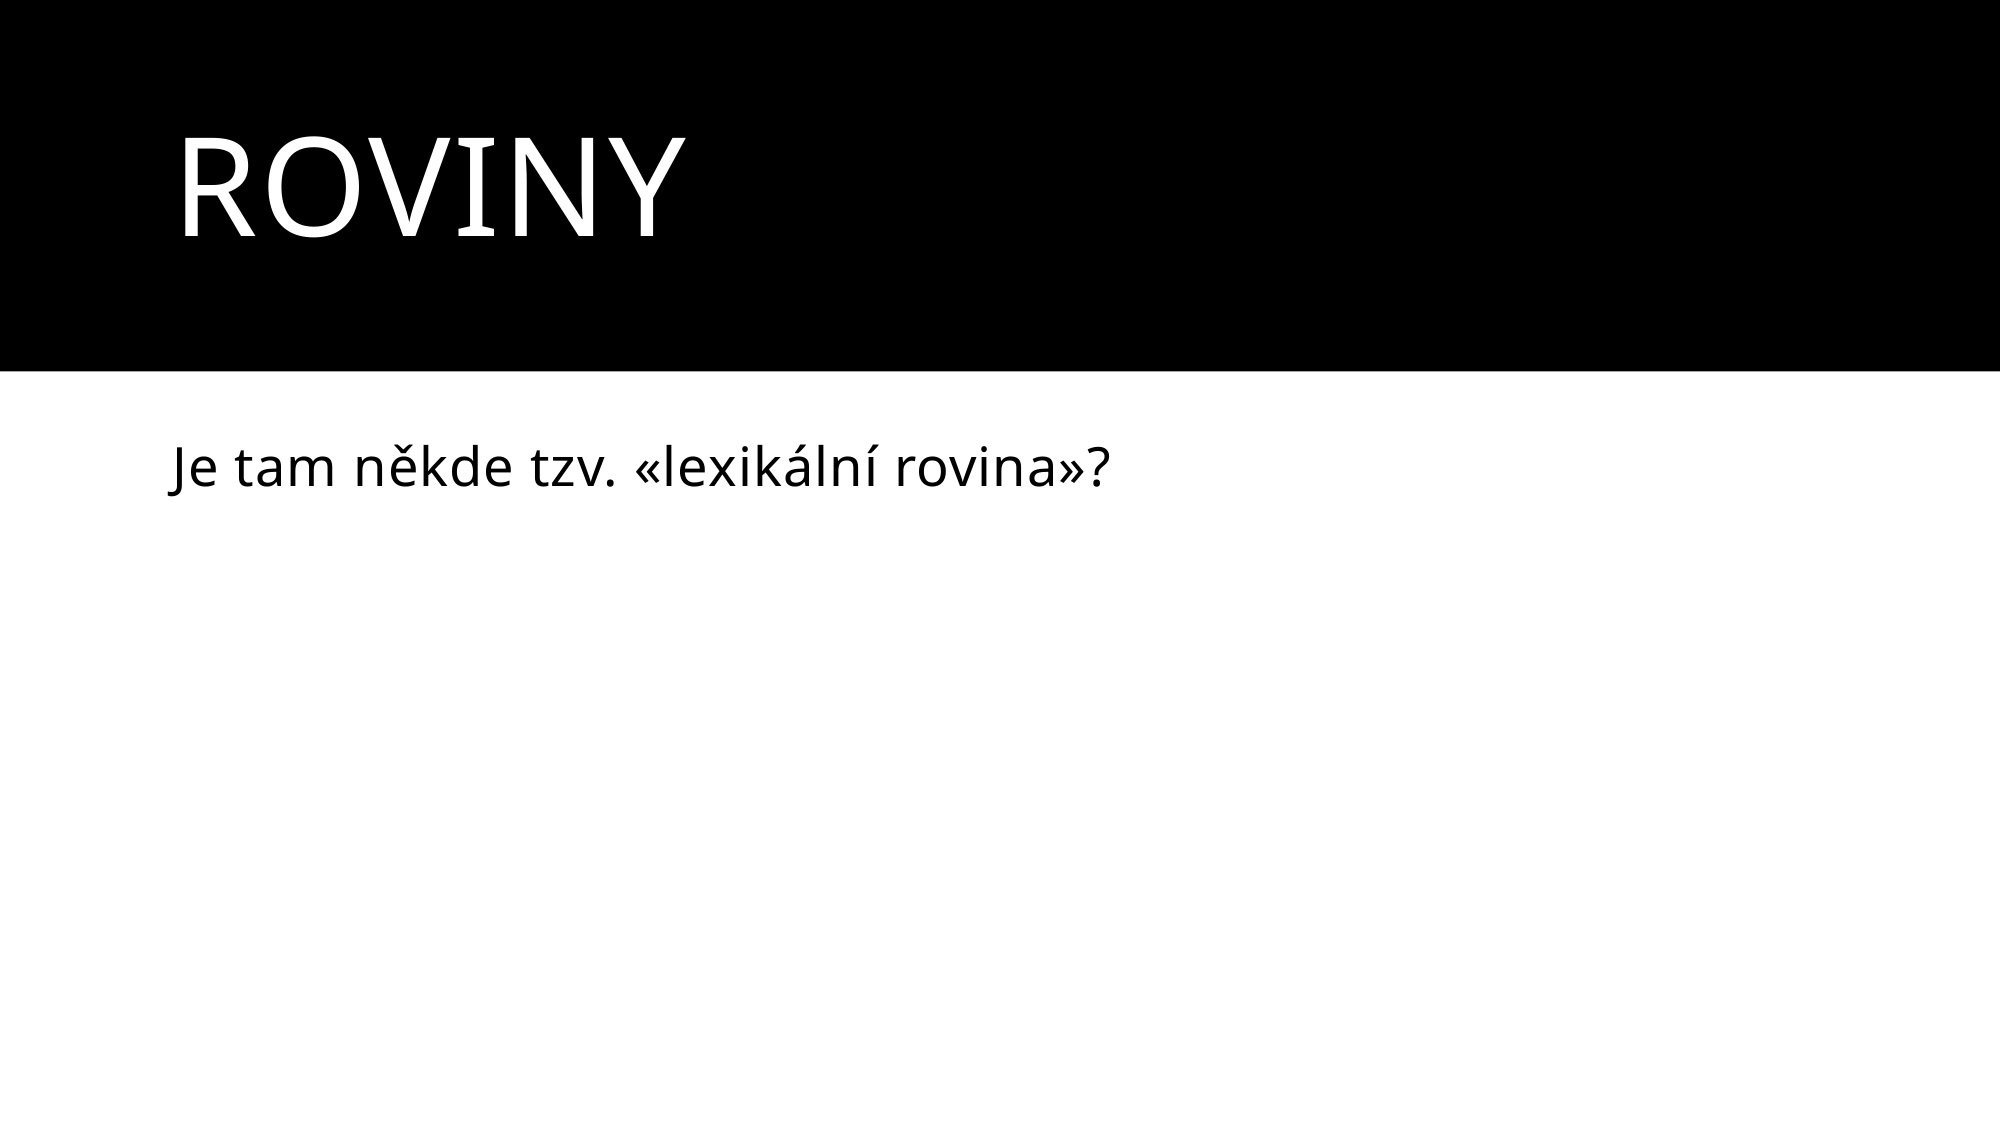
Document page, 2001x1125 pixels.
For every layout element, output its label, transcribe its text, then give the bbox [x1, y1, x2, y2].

list Je tam někde tzv. «lexikální rovina»? [157, 424, 1842, 1014]
title ROVINY [157, 52, 1842, 332]
